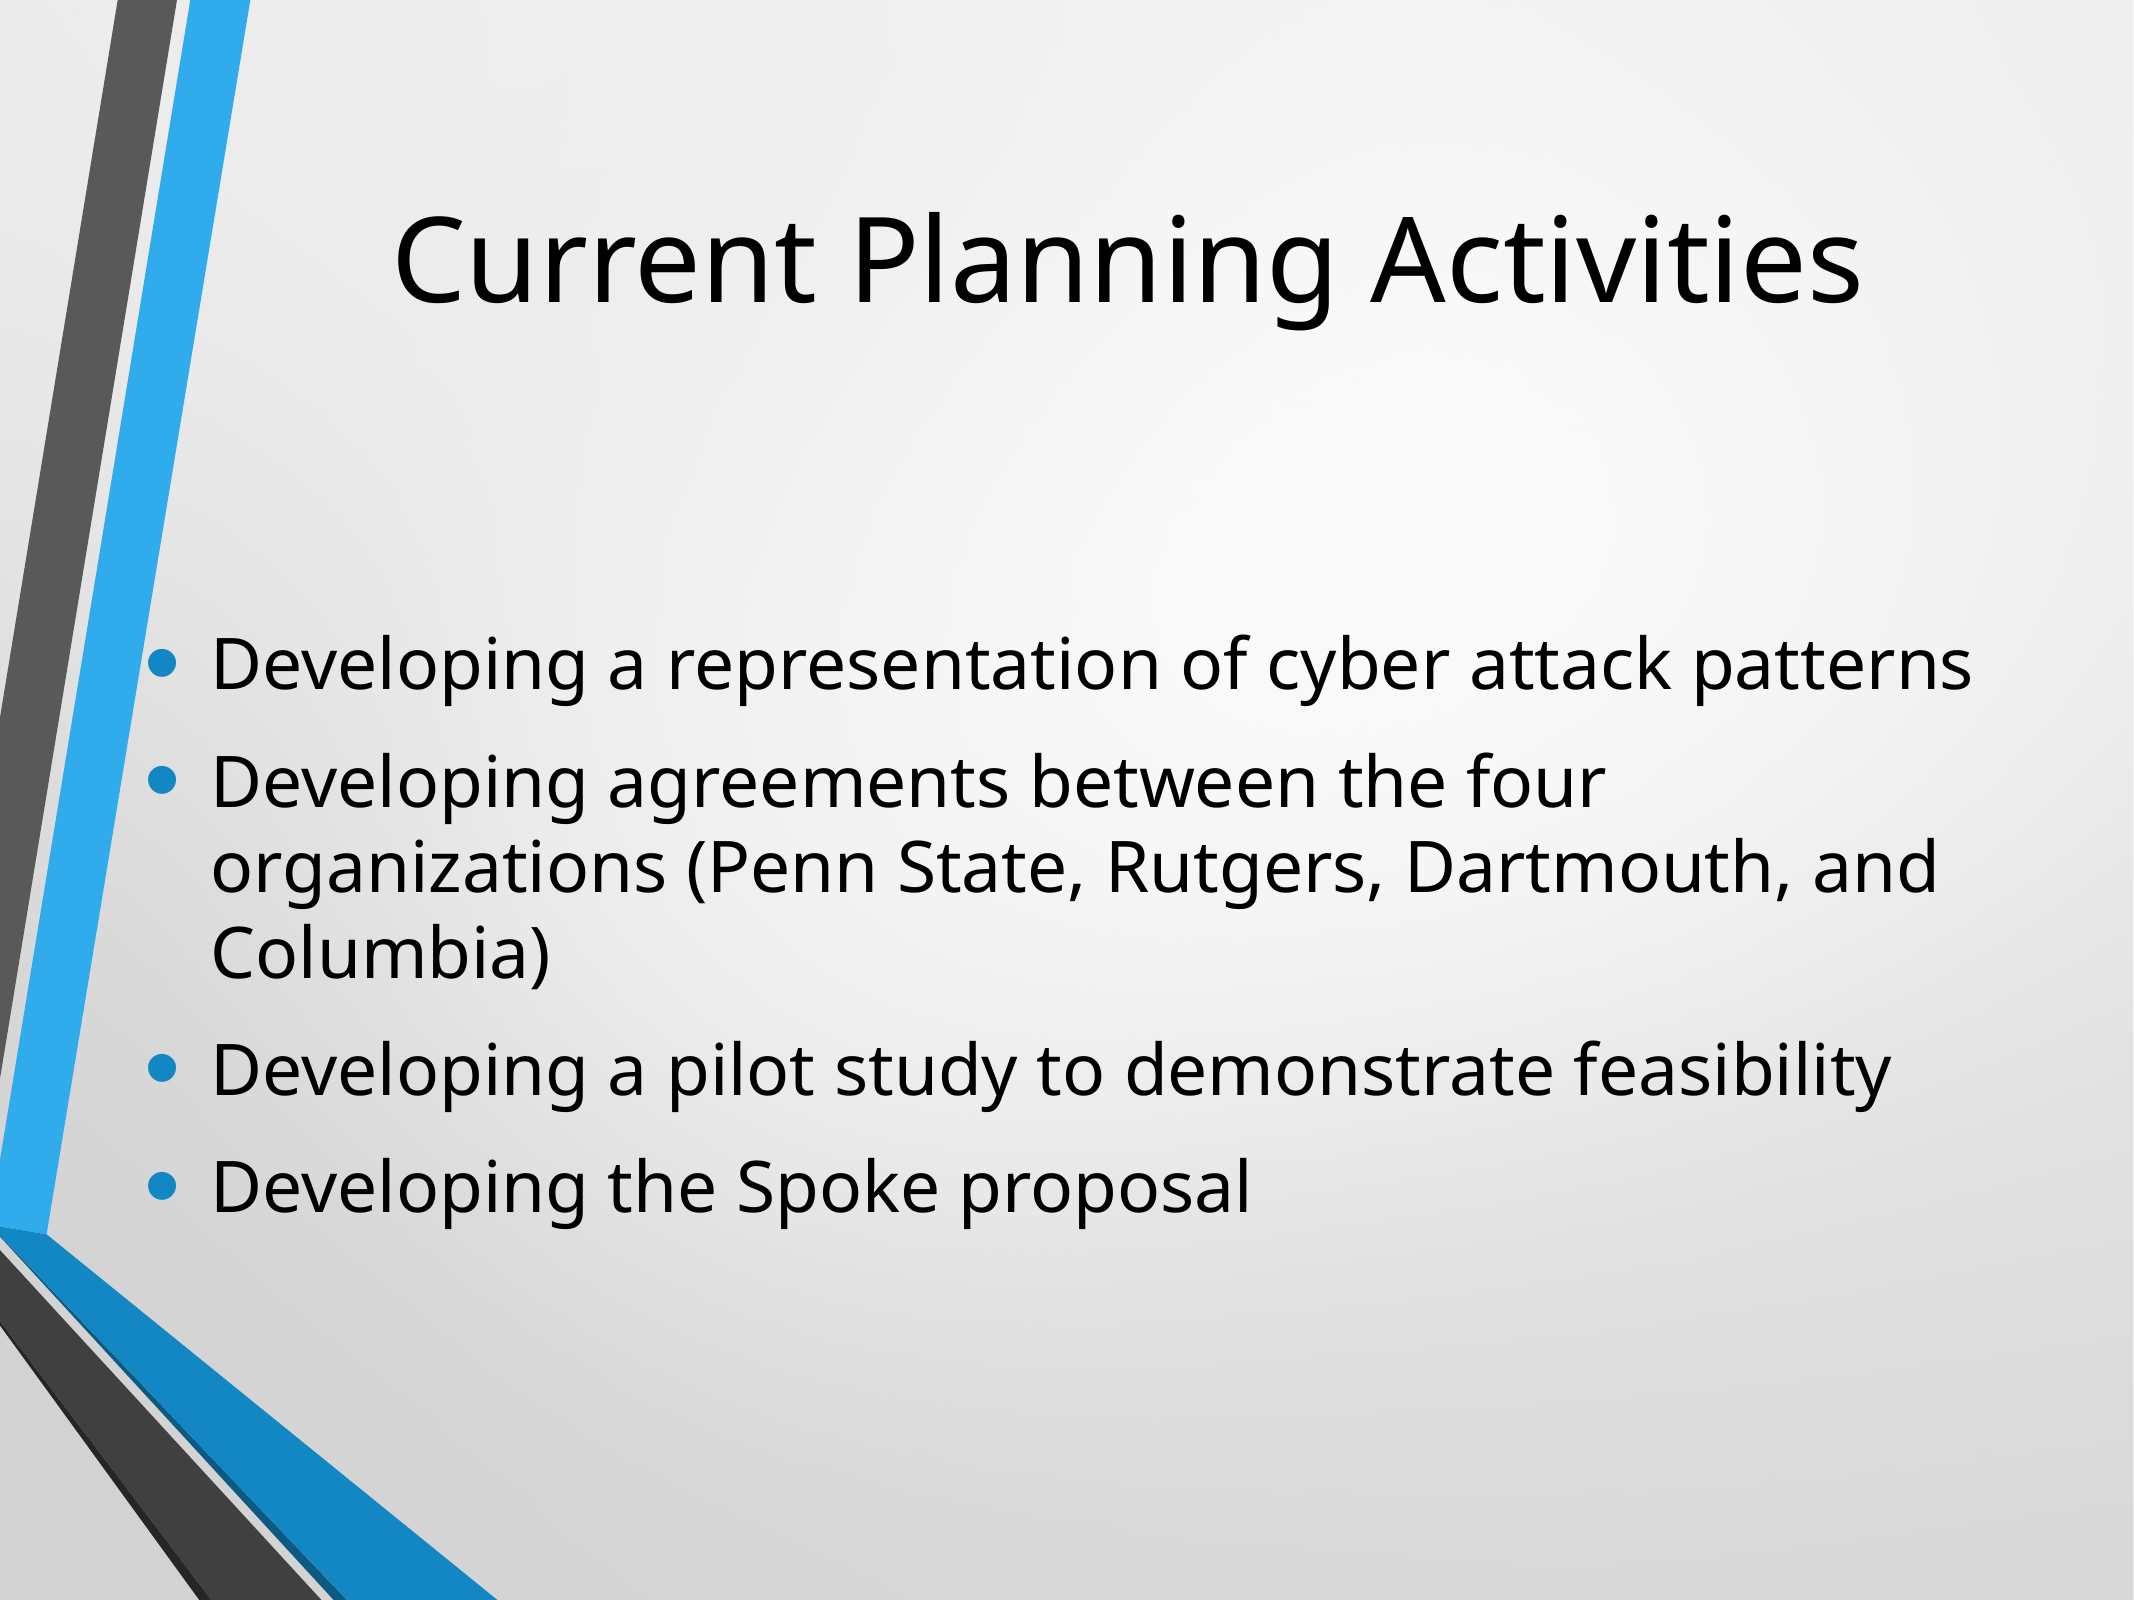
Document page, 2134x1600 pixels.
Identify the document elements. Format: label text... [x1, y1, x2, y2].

title Current Planning Activities [229, 106, 2027, 404]
list Developing a representation of cyber attack patterns Developing agreements between the four organizations (Penn State, Rutgers, Dartmouth, and Columbia) Developing a pilot study to demonstrate feasibility Developing the Spoke proposal [129, 454, 2005, 1392]
